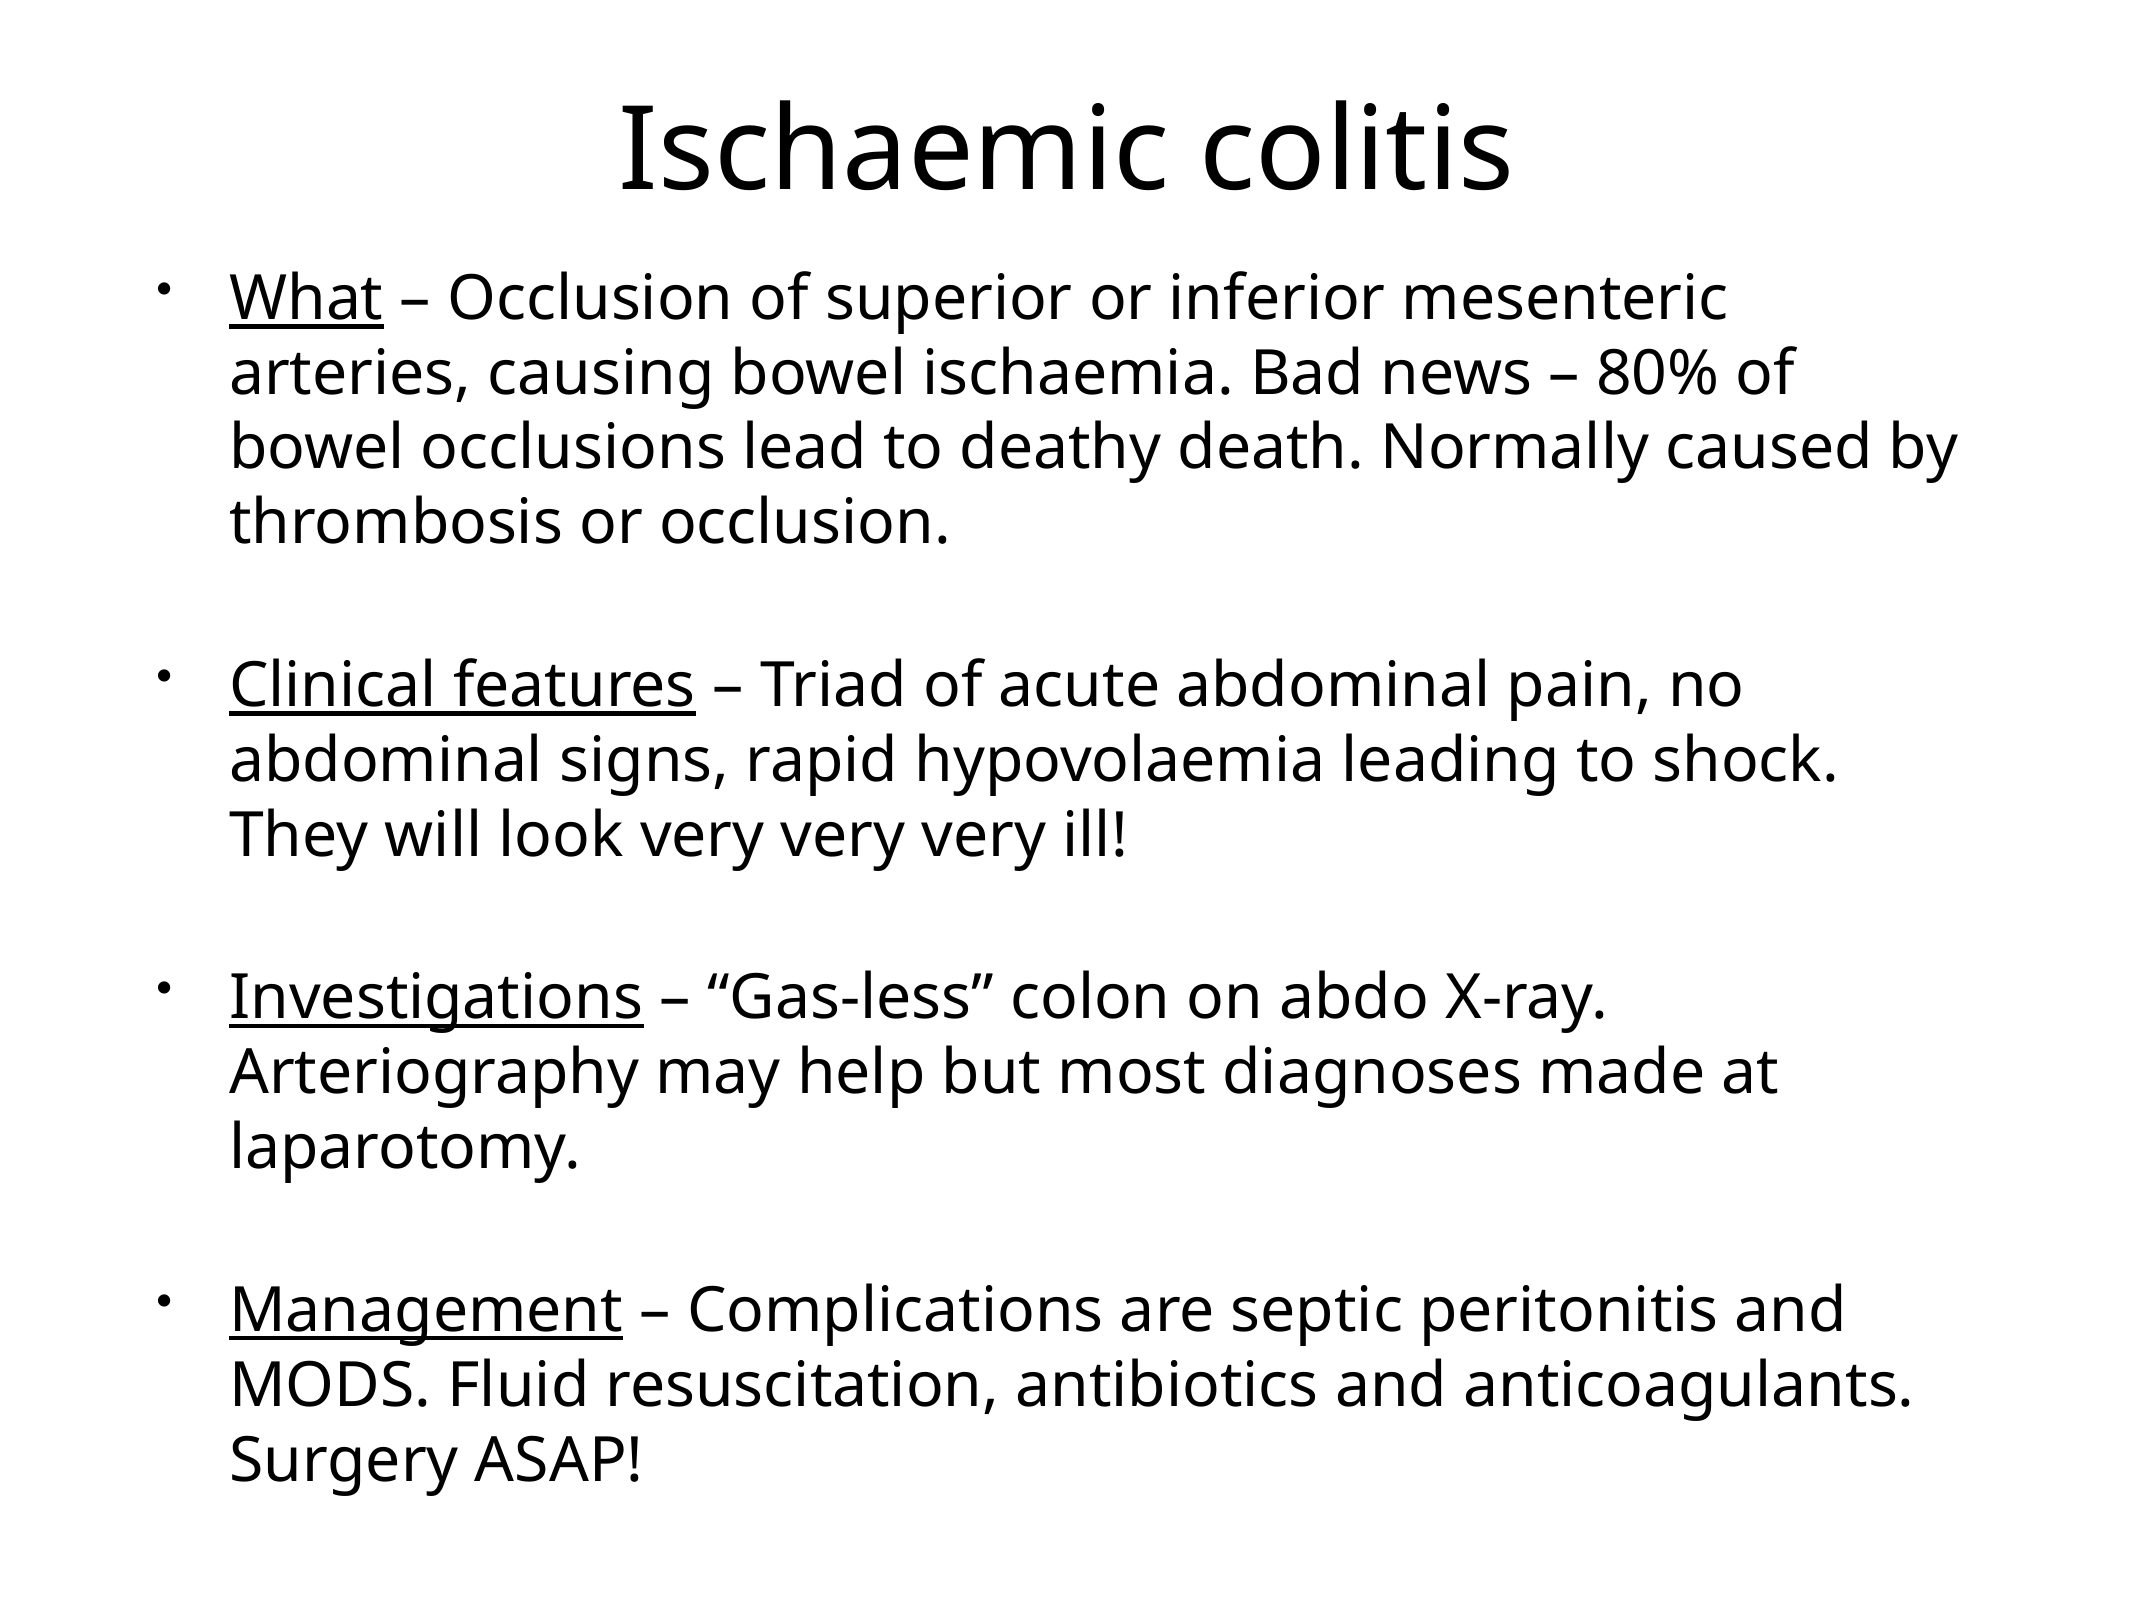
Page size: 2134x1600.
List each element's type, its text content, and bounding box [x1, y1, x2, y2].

title Ischaemic colitis [155, 72, 1978, 256]
list What – Occlusion of superior or inferior mesenteric arteries, causing bowel ischaemia. Bad news – 80% of bowel occlusions lead to deathy death. Normally caused by thrombosis or occlusion. Clinical features – Triad of acute abdominal pain, no abdominal signs, rapid hypovolaemia leading to shock. They will look very very very ill! Investigations – “Gas-less” colon on abdo X-ray. Arteriography may help but most diagnoses made at laparotomy. Management – Complications are septic peritonitis and MODS. Fluid resuscitation, antibiotics and anticoagulants. Surgery ASAP! [155, 256, 1978, 1460]
